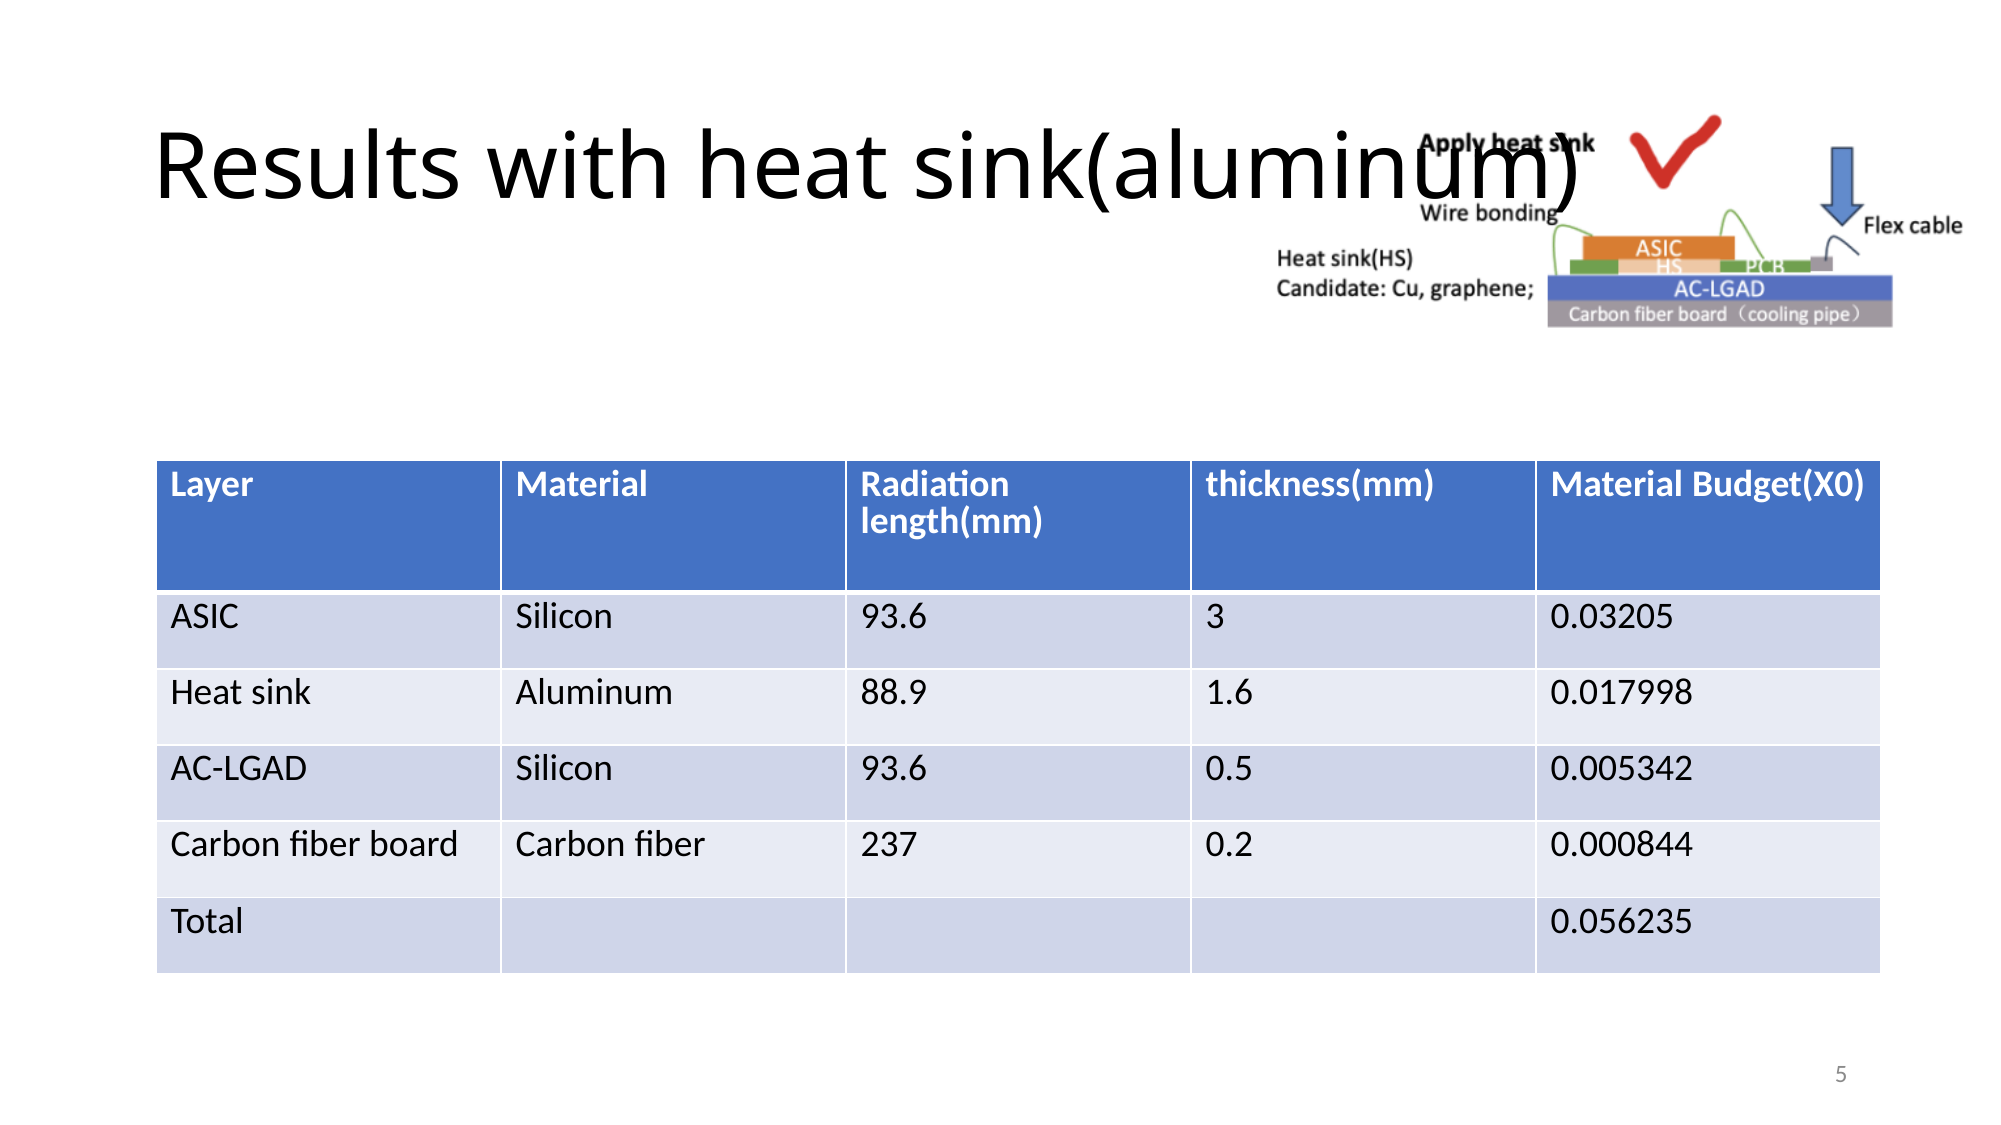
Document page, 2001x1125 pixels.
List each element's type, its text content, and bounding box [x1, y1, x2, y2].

table_cell [502, 898, 845, 973]
table_cell Silicon [502, 595, 845, 668]
table_cell 88.9 [847, 670, 1190, 744]
table_header Material Budget(X0) [1537, 461, 1880, 590]
table_cell 1.6 [1192, 670, 1535, 744]
table_cell AC-LGAD [157, 746, 500, 820]
table_cell Carbon fiber [502, 822, 845, 897]
table_cell 0.03205 [1537, 595, 1880, 668]
table_cell Carbon fiber board [157, 822, 500, 897]
table_cell Total [157, 898, 500, 973]
picture [1272, 111, 1982, 333]
table_cell Silicon [502, 746, 845, 820]
table_cell 0.017998 [1537, 670, 1880, 744]
table_header Material [502, 461, 845, 590]
table_cell 3 [1192, 595, 1535, 668]
table_cell Heat sink [157, 670, 500, 744]
table_cell 0.5 [1192, 746, 1535, 820]
table_header Layer [157, 461, 500, 590]
table_cell 237 [847, 822, 1190, 897]
table_cell 93.6 [847, 595, 1190, 668]
table_cell 93.6 [847, 746, 1190, 820]
table_cell [1192, 898, 1535, 973]
table_cell [847, 898, 1190, 973]
table_cell 0.005342 [1537, 746, 1880, 820]
table_header thickness(mm) [1192, 461, 1535, 590]
table_cell Aluminum [502, 670, 845, 744]
table_header Radiation length(mm) [847, 461, 1190, 590]
table_cell 0.056235 [1537, 898, 1880, 973]
table_cell 0.2 [1192, 822, 1535, 897]
table_cell ASIC [157, 595, 500, 668]
slide_number 5 [1412, 1042, 1863, 1103]
title Results with heat sink(aluminum) [137, 59, 1863, 278]
table_cell 0.000844 [1537, 822, 1880, 897]
